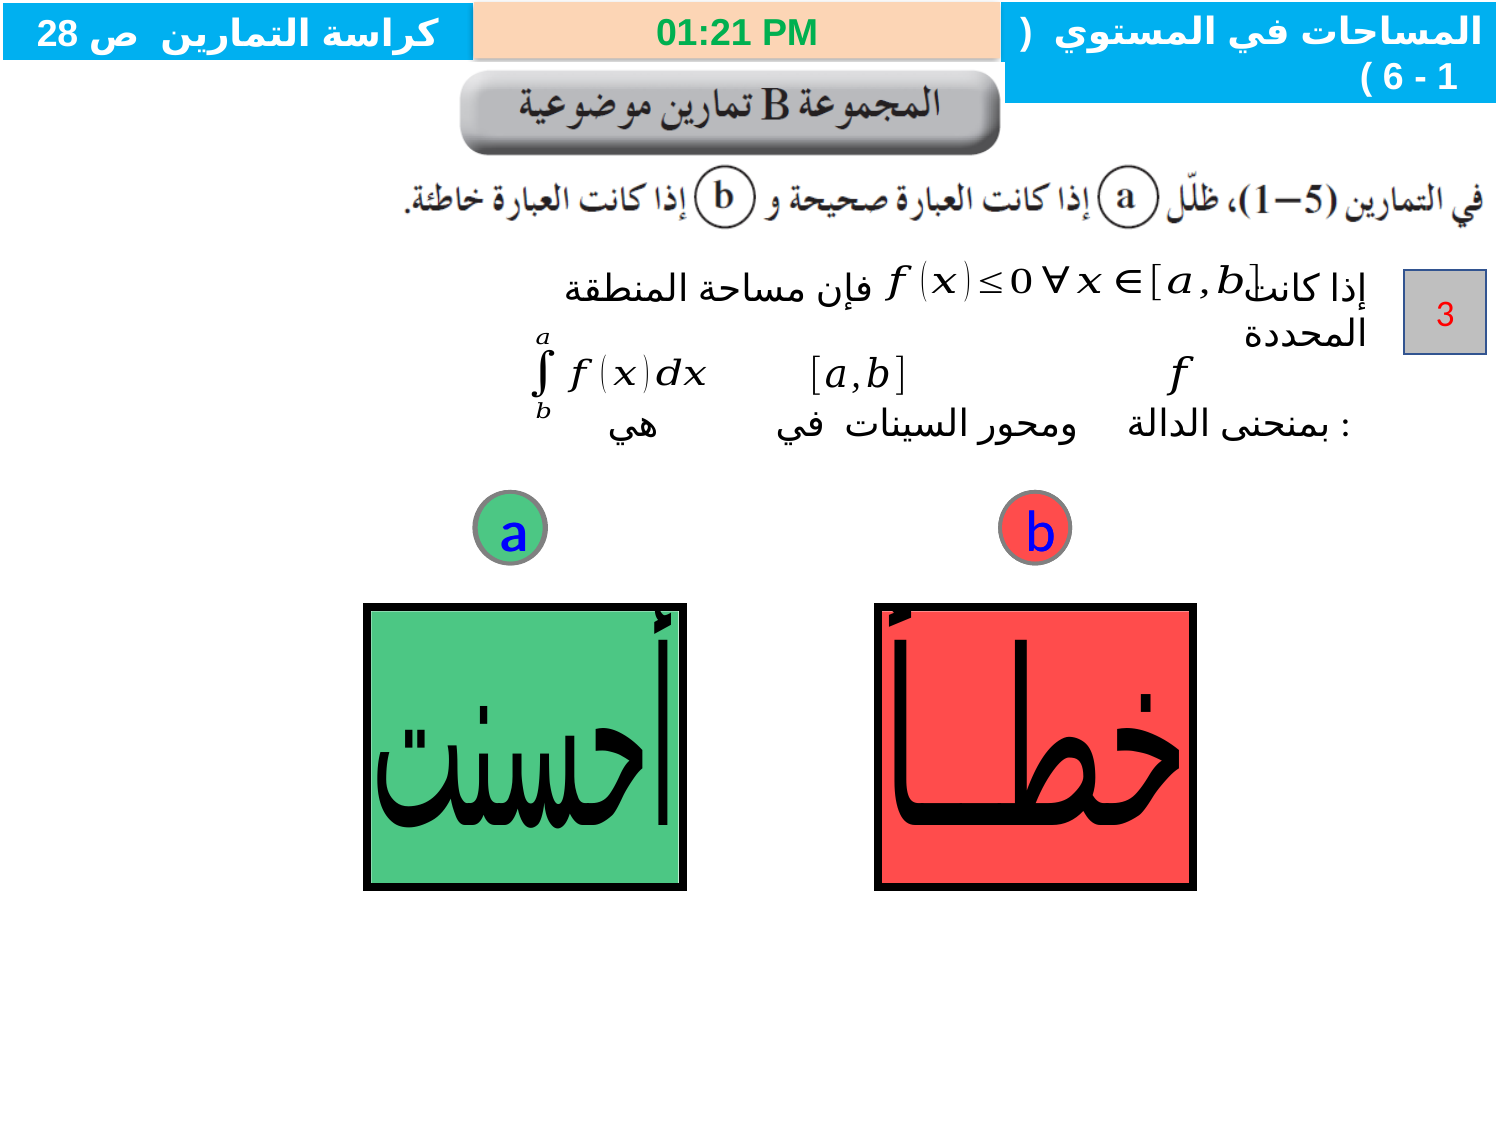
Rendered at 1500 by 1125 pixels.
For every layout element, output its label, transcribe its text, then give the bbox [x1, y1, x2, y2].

picture [391, 62, 1494, 230]
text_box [446, 256, 1383, 424]
text_box b [998, 490, 1072, 565]
text_box كراسة التمارين ص 28 [0, 0, 476, 63]
text_box 21/03/2021 04:58 م [474, 2, 1000, 59]
text_box 3 [1403, 269, 1487, 355]
text_box a [473, 490, 546, 565]
text_box المساحات في المستوي ( 1 - 6 ) [998, 0, 1500, 106]
